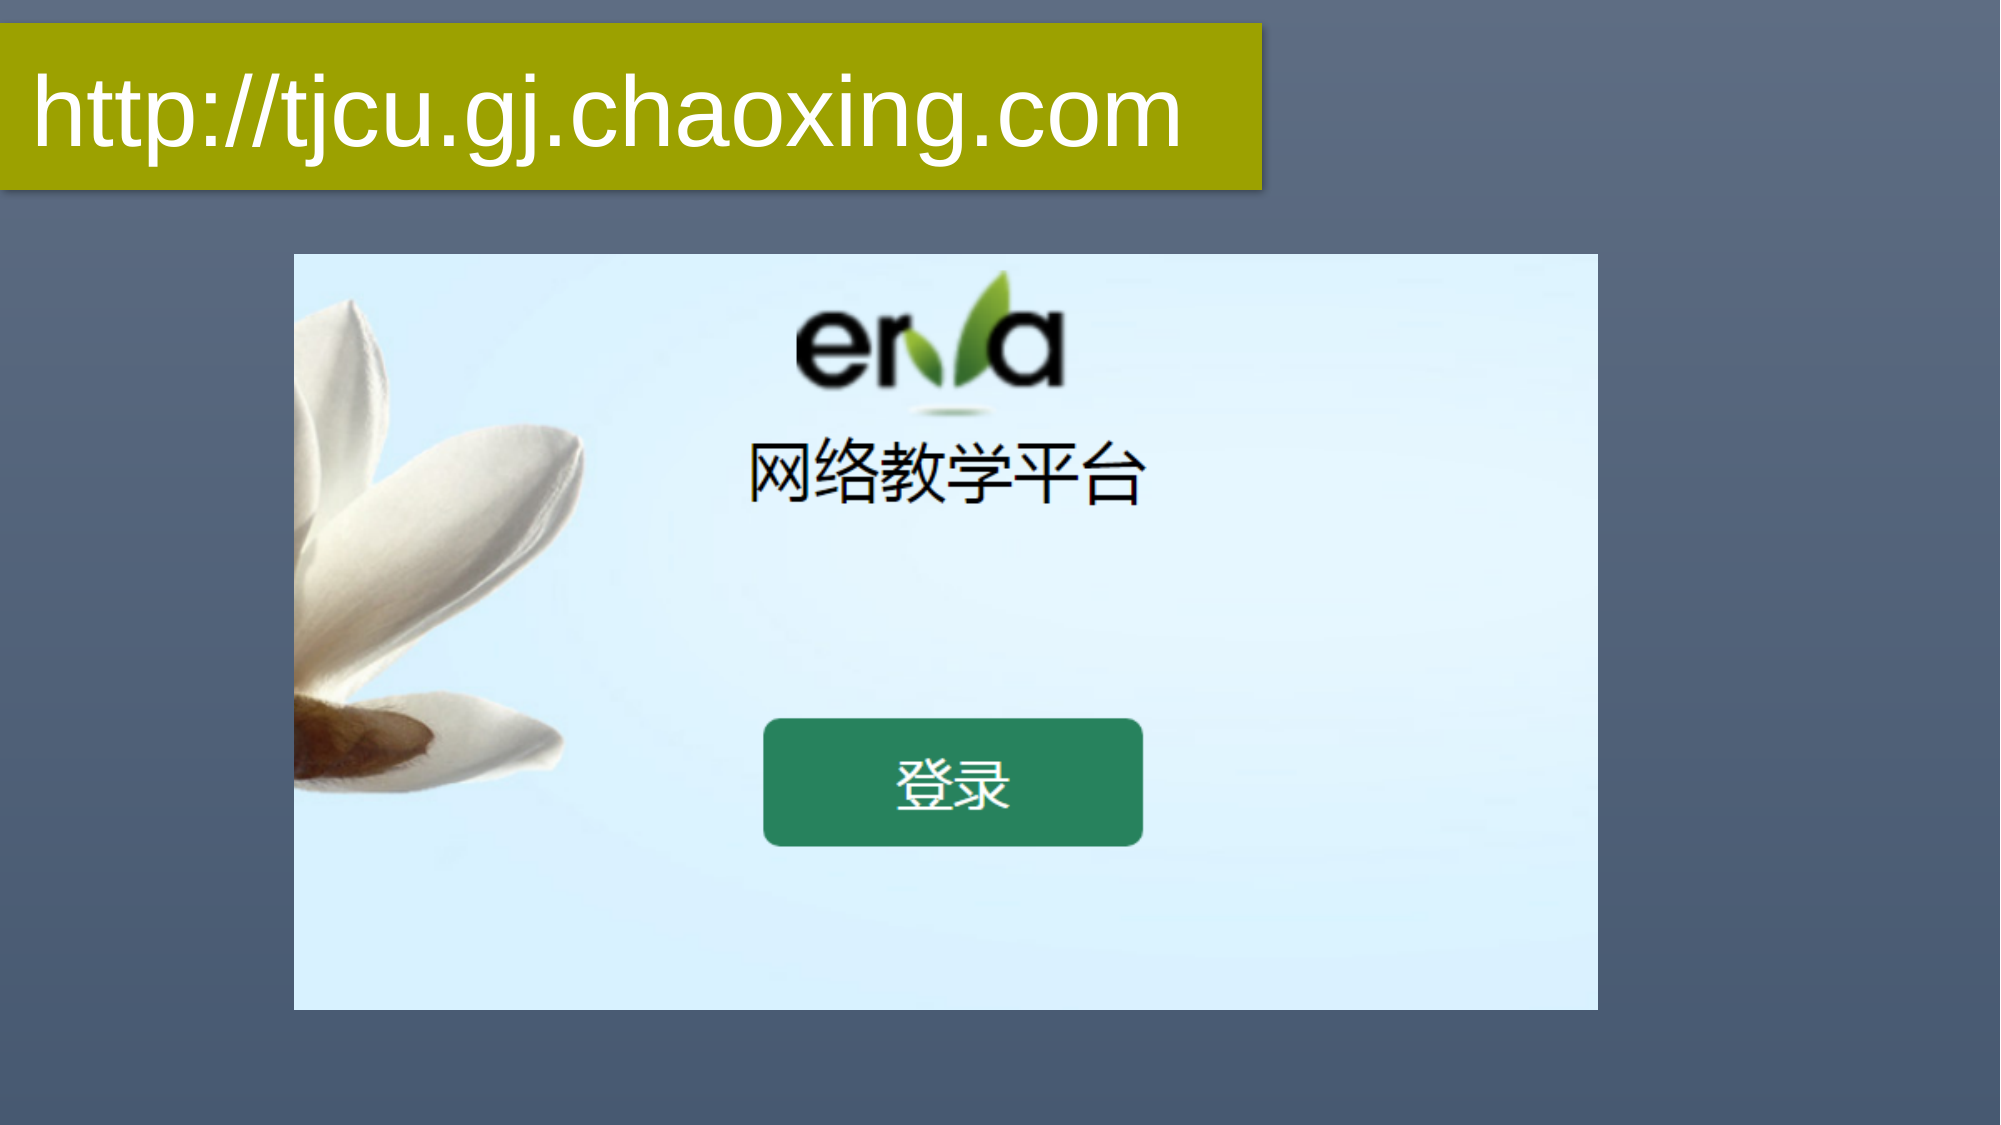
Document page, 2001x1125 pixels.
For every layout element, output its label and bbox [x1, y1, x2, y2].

text_box [0, 23, 1262, 191]
picture [294, 254, 1598, 1010]
